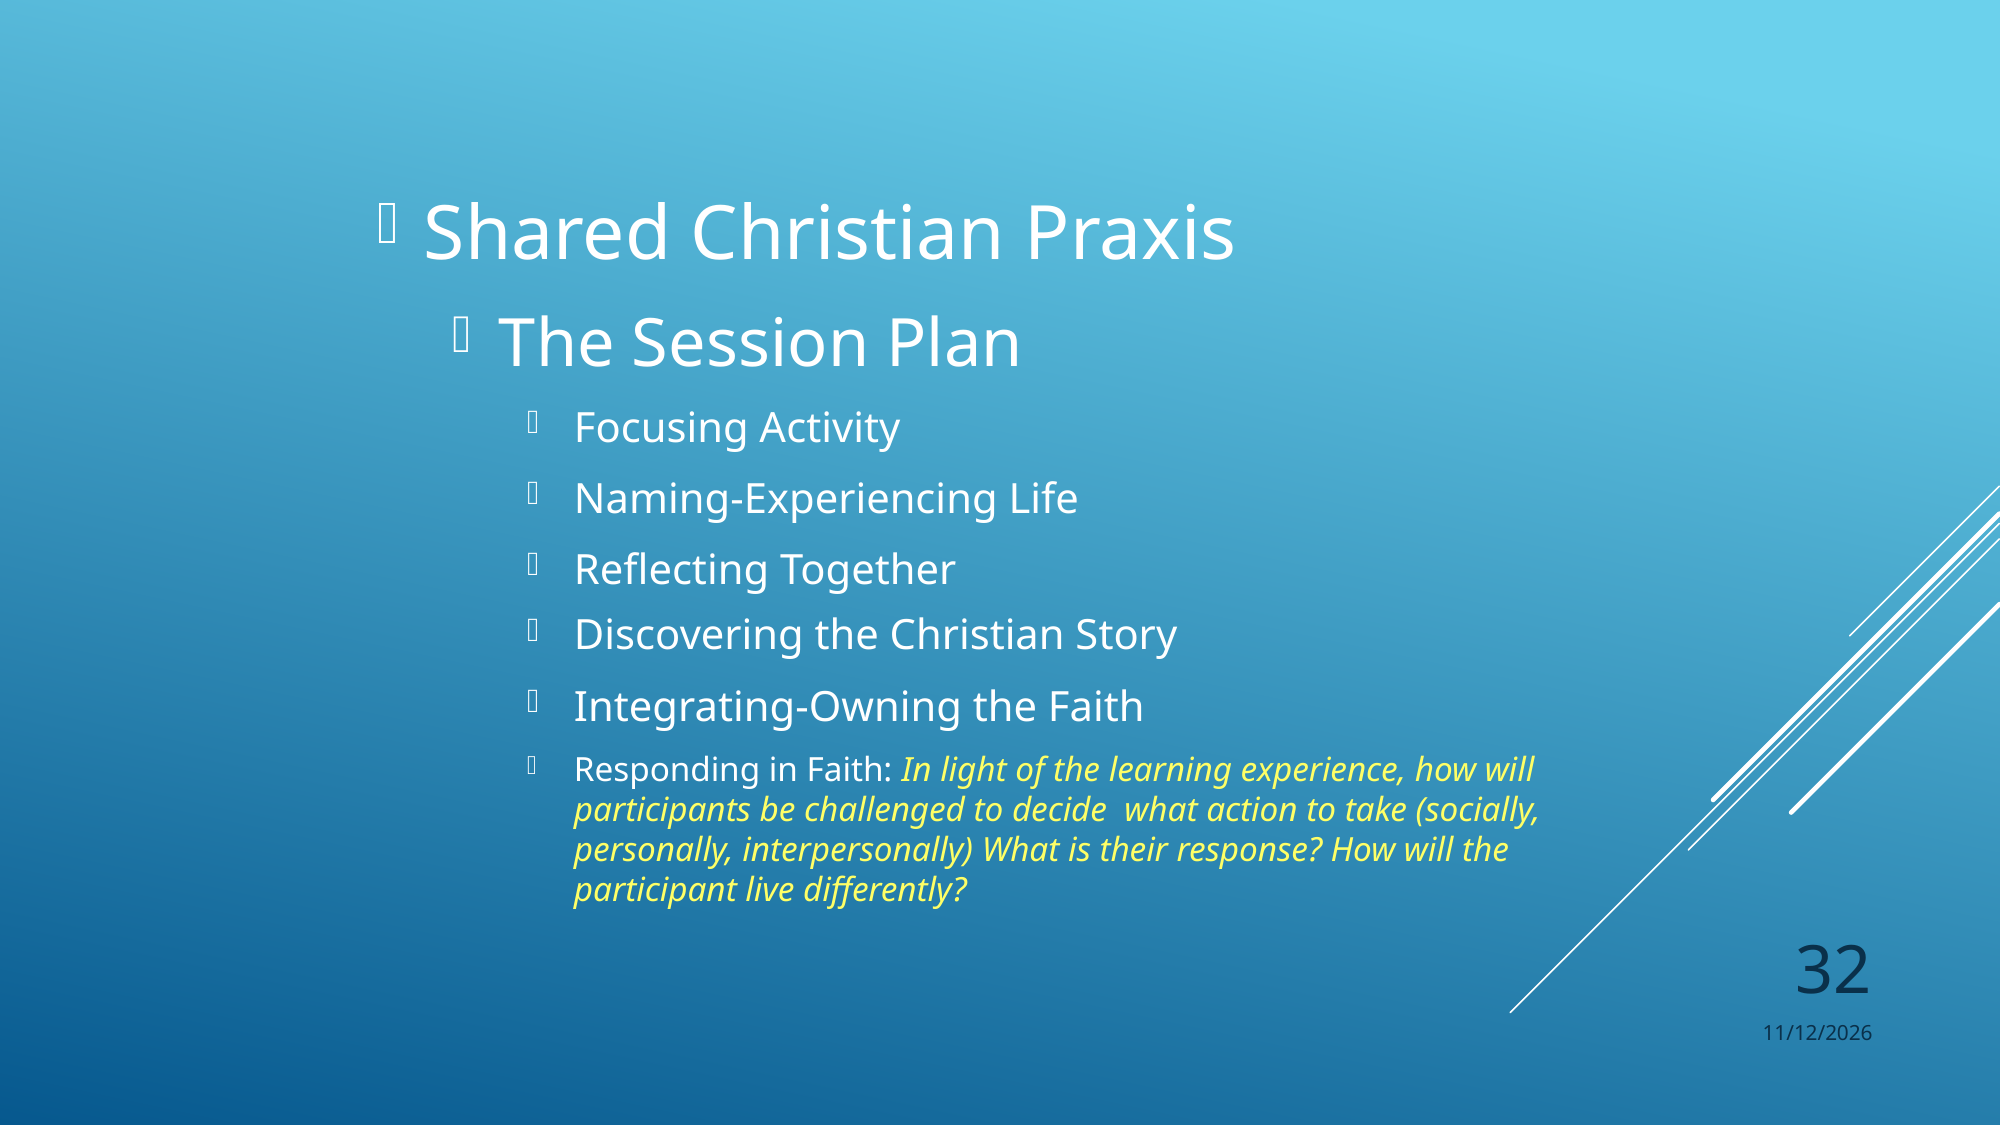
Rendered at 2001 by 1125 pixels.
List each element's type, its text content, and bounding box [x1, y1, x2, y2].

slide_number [1624, 1012, 1888, 1073]
list Shared Christian Praxis The Session Plan Focusing Activity Naming-Experiencing Life Reflecting Together Discovering the Christian Story Integrating-Owning the Faith Responding in Faith: In light of the learning experience, how will participants be challenged to decide what action to take (socially, personally, interpersonally) What is their response? How will the participant live differently? [362, 174, 1637, 1000]
slide_number 32 [1700, 915, 1888, 1025]
